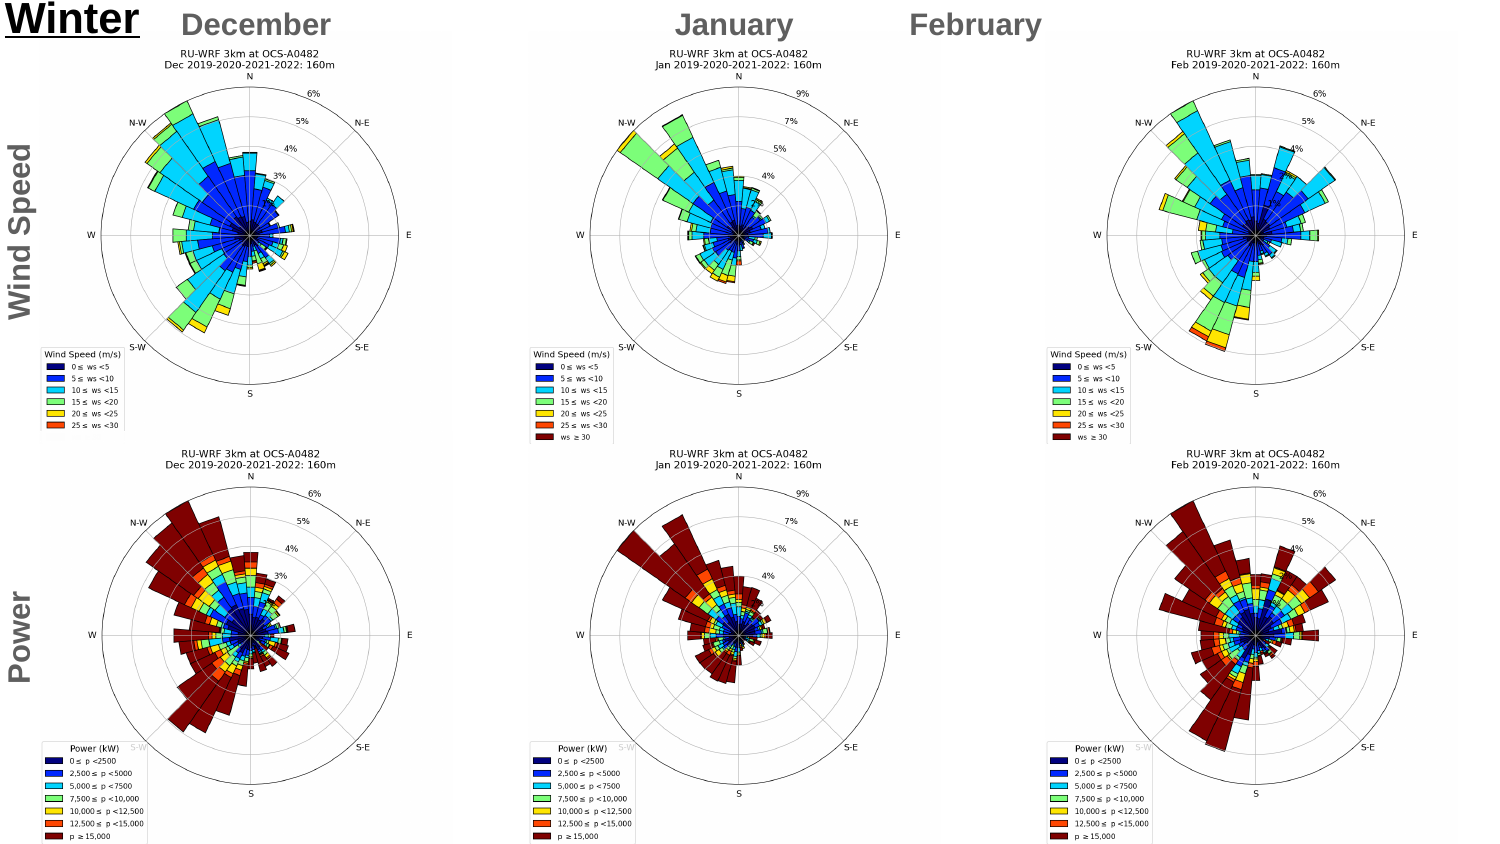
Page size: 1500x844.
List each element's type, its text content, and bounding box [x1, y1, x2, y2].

title Wind Speed [0, 0, 51, 315]
title January [412, 0, 894, 58]
picture [1044, 31, 1458, 844]
title Power [0, 315, 35, 844]
title December [152, 0, 361, 30]
title February [894, 0, 1500, 58]
picture [39, 31, 453, 844]
picture [527, 31, 941, 844]
title Winter [51, 0, 152, 30]
